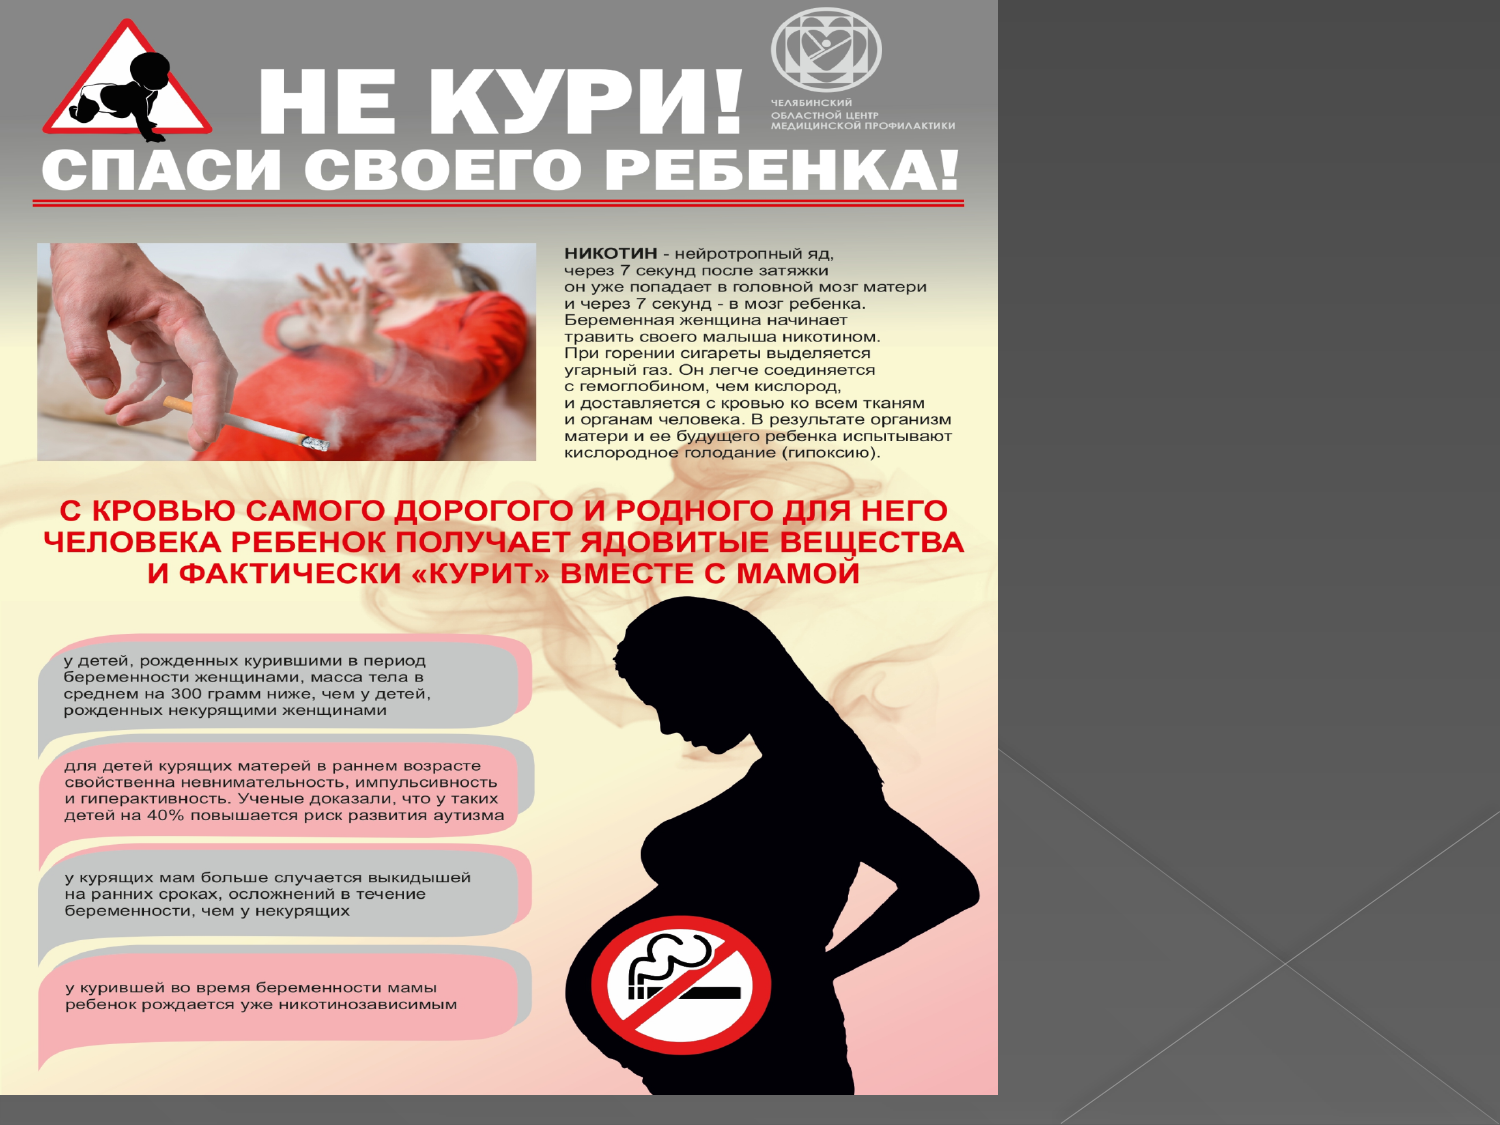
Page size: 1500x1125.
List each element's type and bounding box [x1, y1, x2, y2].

picture [0, 0, 999, 1095]
